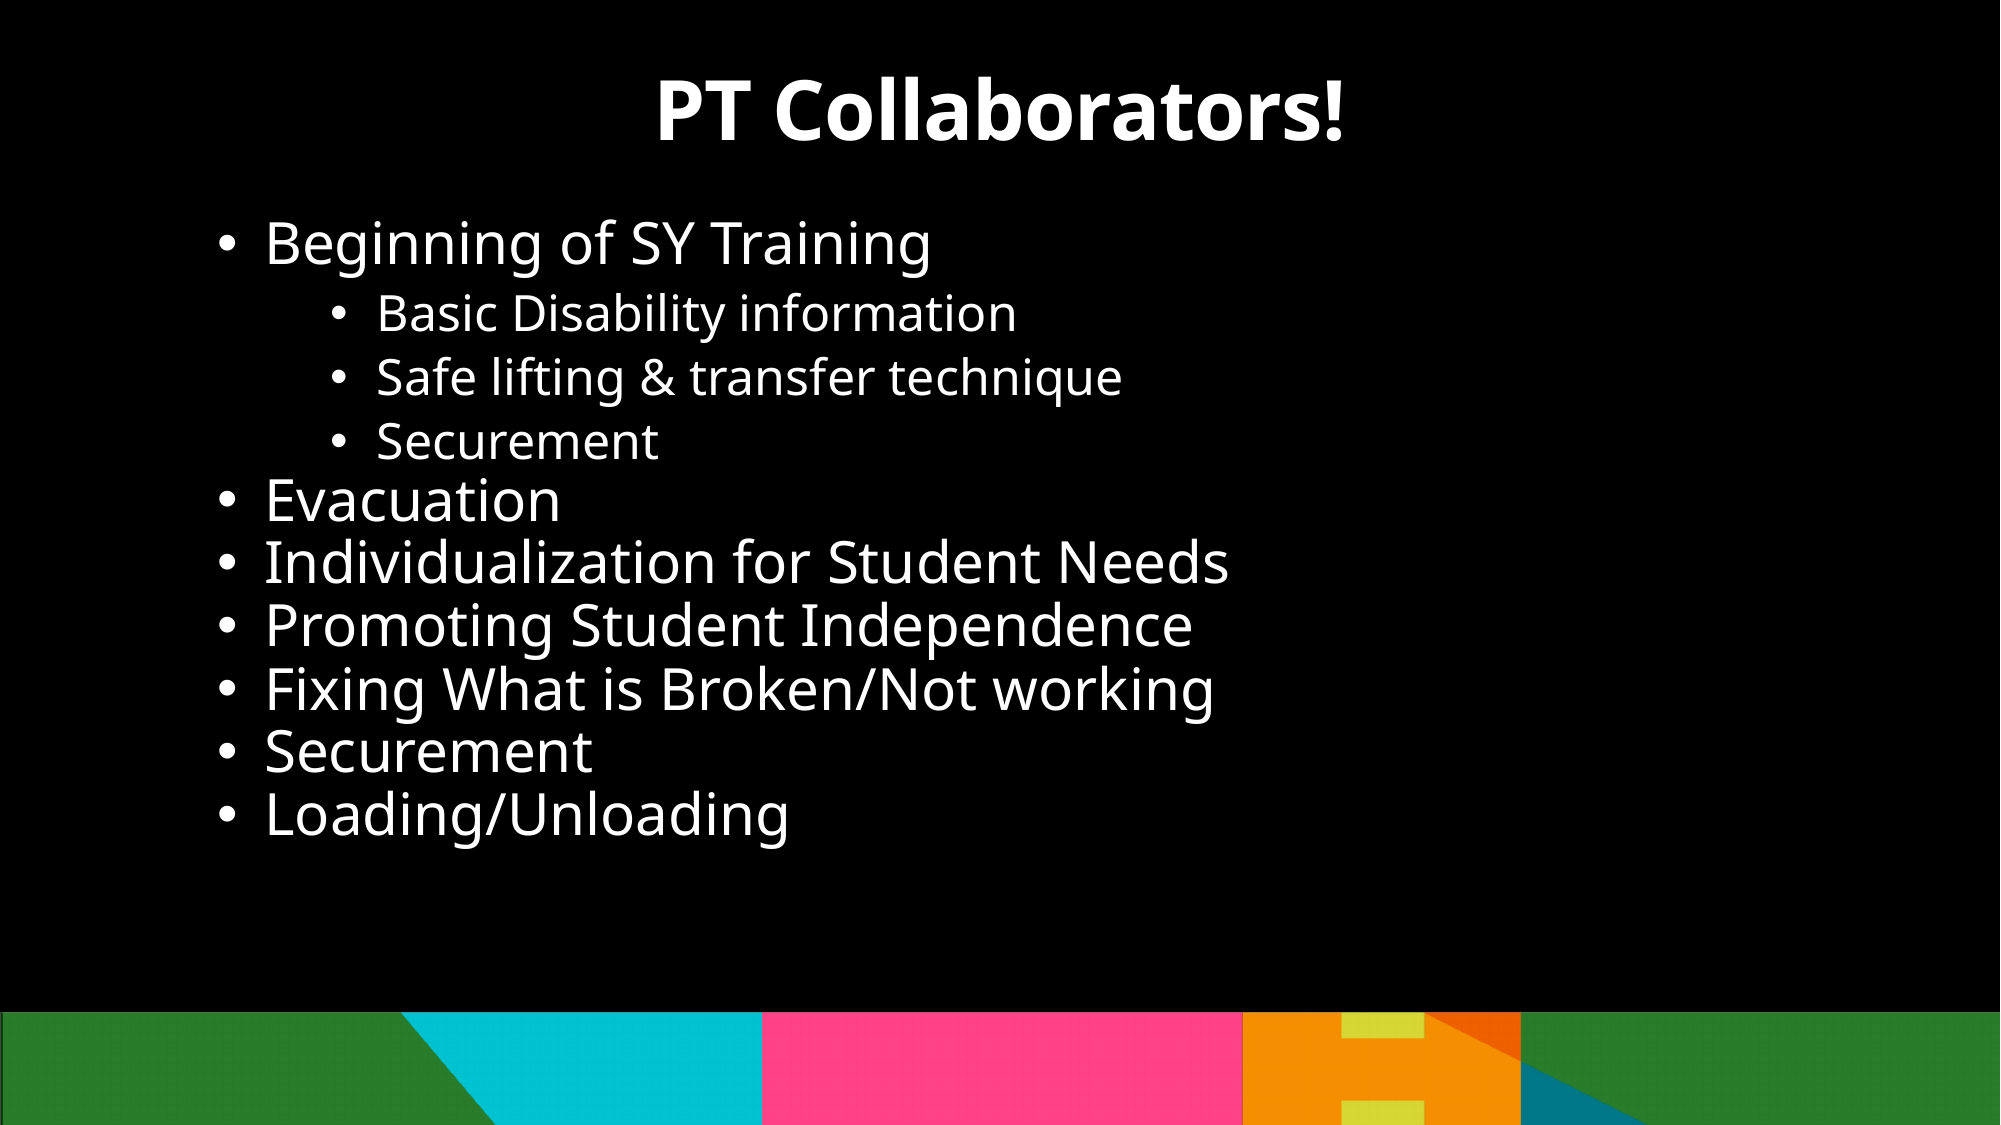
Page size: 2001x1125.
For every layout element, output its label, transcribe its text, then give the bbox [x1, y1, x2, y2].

picture [2, 1013, 2000, 1125]
list Beginning of SY Training Basic Disability information Safe lifting & transfer technique Securement Evacuation Individualization for Student Needs Promoting Student Independence Fixing What is Broken/Not working Securement Loading/Unloading [217, 214, 1750, 939]
title PT Collaborators! [250, 56, 1750, 158]
